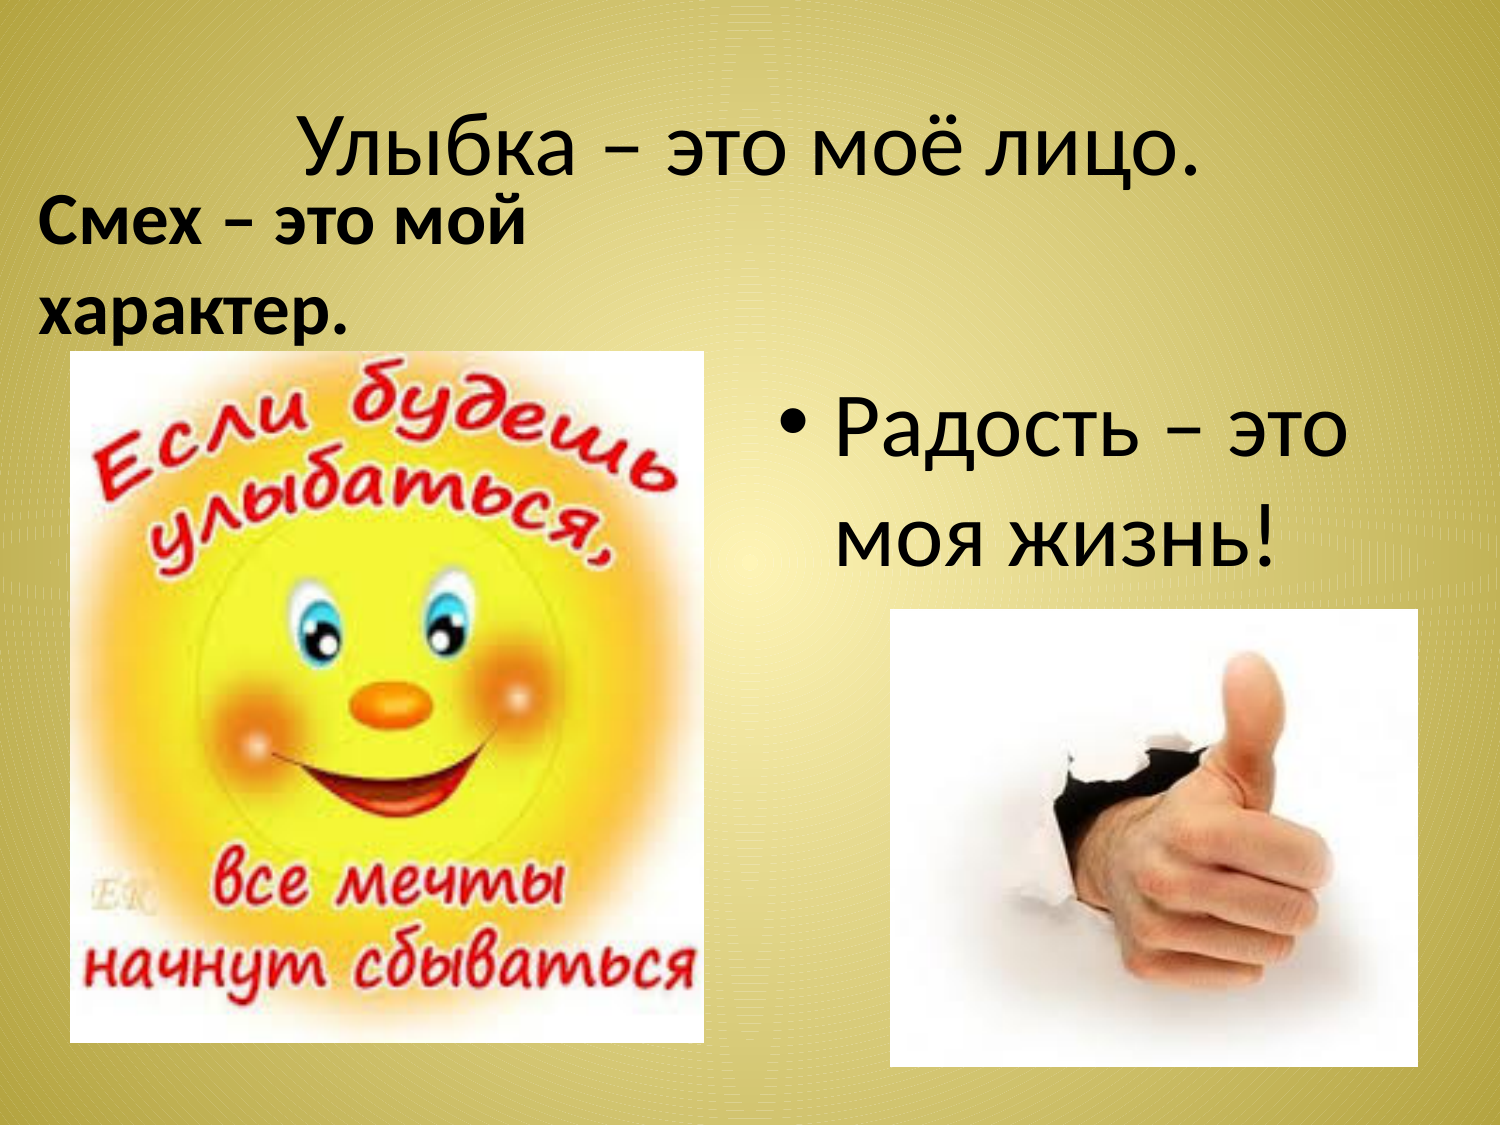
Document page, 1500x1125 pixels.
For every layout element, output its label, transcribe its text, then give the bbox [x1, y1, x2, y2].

picture [70, 351, 704, 1044]
list Смех – это мой характер. [23, 175, 738, 357]
title Улыбка – это моё лицо. [75, 45, 1425, 233]
list Радость – это моя жизнь! [761, 356, 1425, 1005]
picture [890, 609, 1419, 1067]
